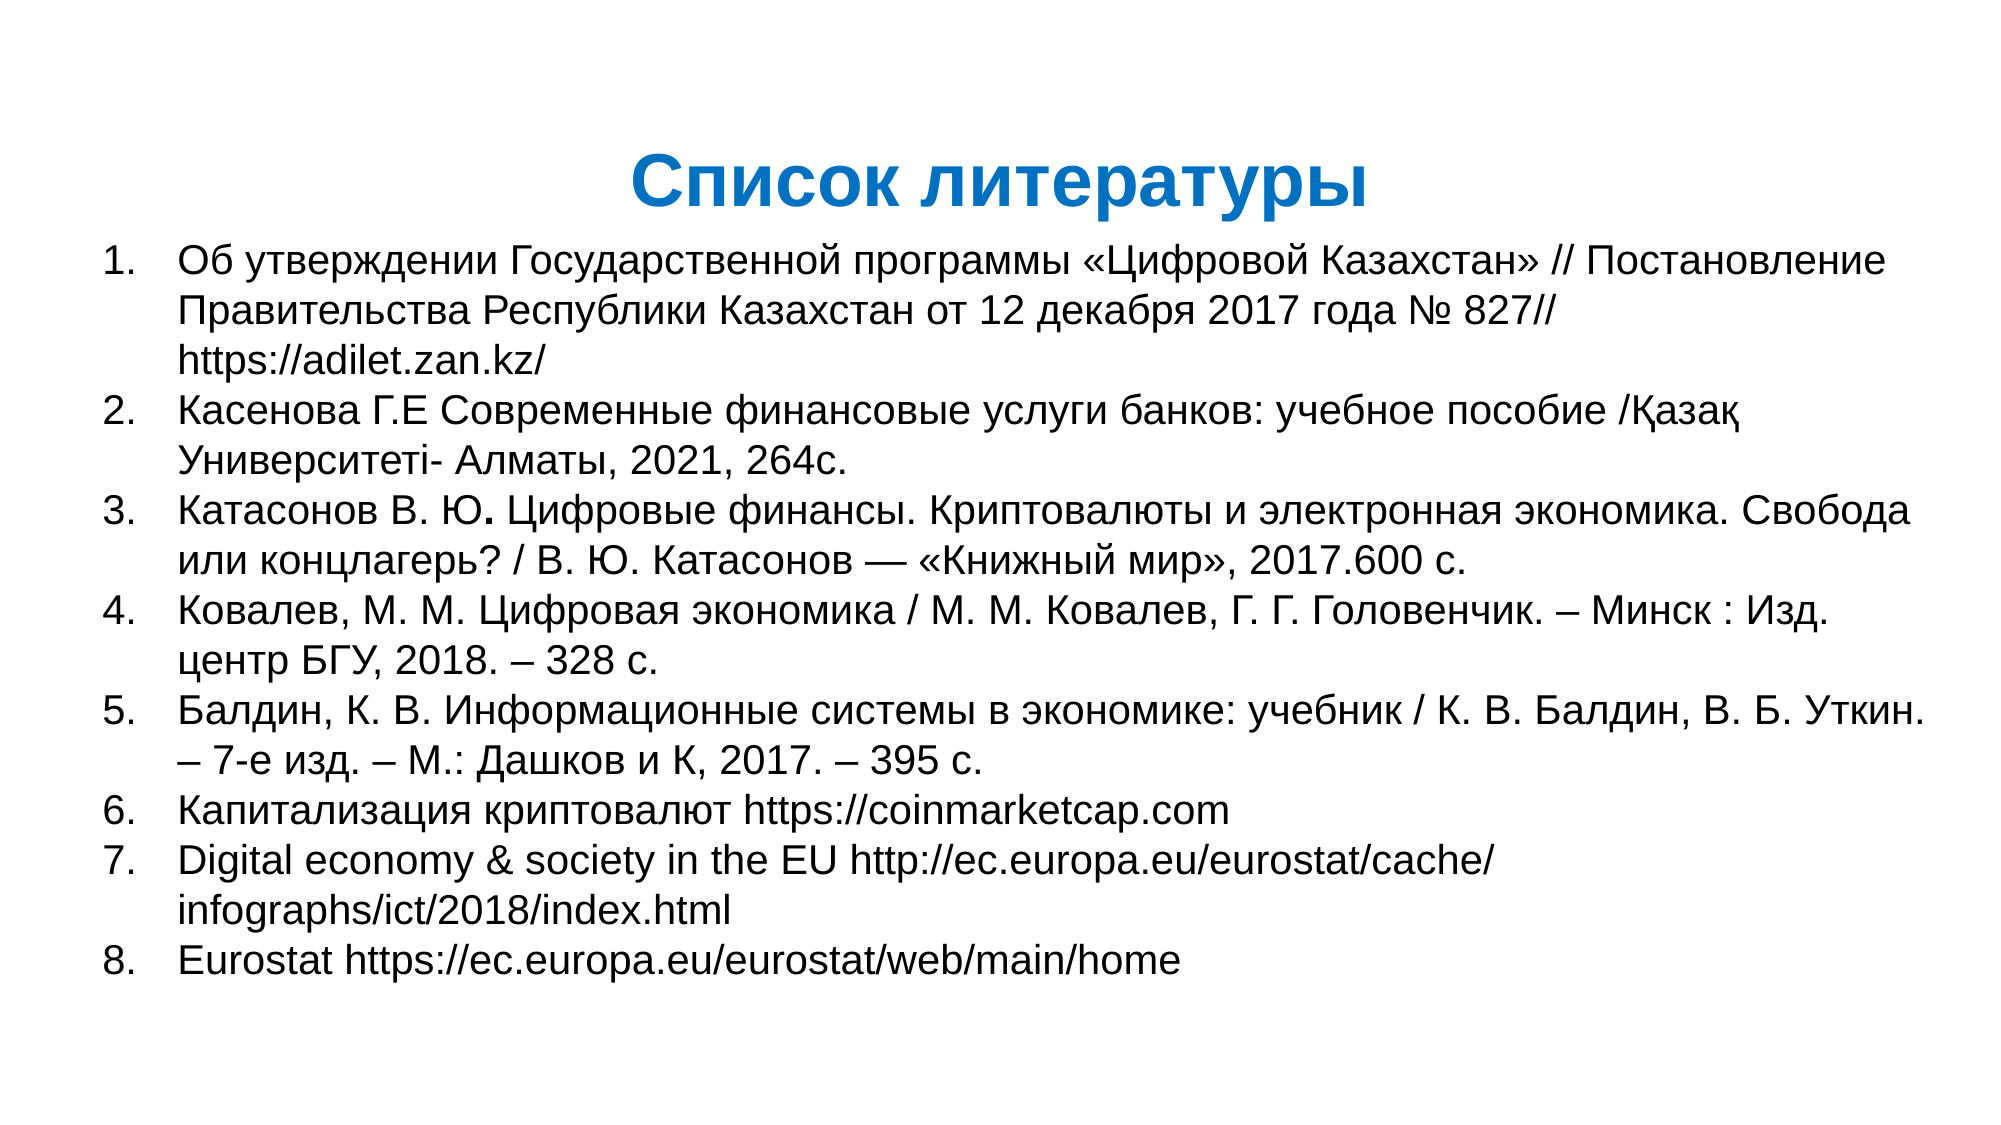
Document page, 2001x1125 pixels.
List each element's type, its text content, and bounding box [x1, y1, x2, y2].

text_box Об утверждении Государственной программы «Цифровой Казахстан» // Постановление Правительства Республики Казахстан от 12 декабря 2017 года № 827// https://adilet.zan.kz/ Касенова Г.Е Современные финансовые услуги банков: учебное пособие /Қазақ Университеті- Алматы, 2021, 264с. Катасонов В. Ю. Цифровые финансы. Криптовалюты и электронная экономика. Свобода или концлагерь? / В. Ю. Катасонов — «Книжный мир», 2017.600 с. Ковалев, М. М. Цифровая экономика / М. М. Ковалев, Г. Г. Головенчик. – Минск : Изд. центр БГУ, 2018. – 328 с. Балдин, К. В. Информационные системы в экономике: учебник / К. В. Балдин, В. Б. Уткин. – 7-е изд. – М.: Дашков и К, 2017. – 395 с. Капитализация криптовалют https://coinmarketcap.com Digital economy & society in the EU http://ec.europa.eu/eurostat/cache/ infographs/ict/2018/index.html Eurostat https://ec.europa.eu/eurostat/web/main/home [87, 224, 1950, 991]
text_box Список литературы [303, 124, 1696, 224]
